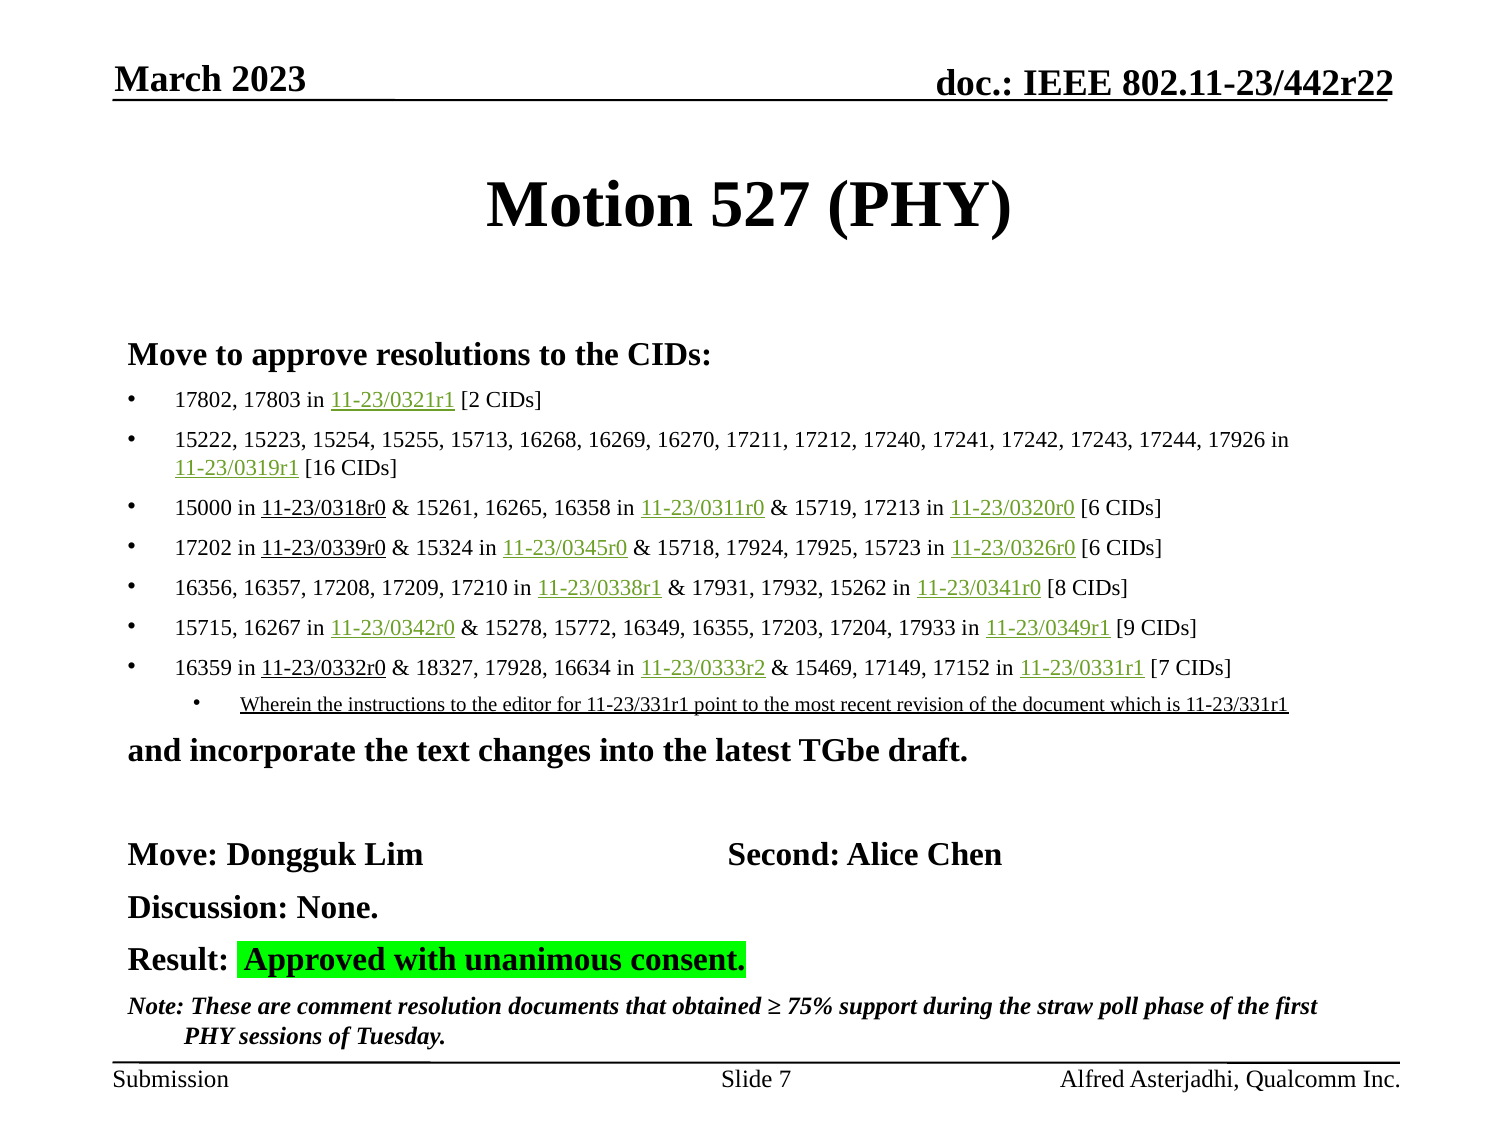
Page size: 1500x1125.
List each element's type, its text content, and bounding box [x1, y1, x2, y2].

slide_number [114, 54, 423, 100]
slide_number Slide 7 [712, 1061, 800, 1123]
title Motion 527 (PHY) [112, 112, 1388, 288]
footer Alfred Asterjadhi, Qualcomm Inc. [878, 1061, 1402, 1093]
list Move to approve resolutions to the CIDs: 17802, 17803 in 11-23/0321r1 [2 CIDs] 15222, 15223, 15254, 15255, 15713, 16268, 16269, 16270, 17211, 17212, 17240, 17241, 17242, 17243, 17244, 17926 in 11-23/0319r1 [16 CIDs] 15000 in 11-23/0318r0 & 15261, 16265, 16358 in 11-23/0311r0 & 15719, 17213 in 11-23/0320r0 [6 CIDs] 17202 in 11-23/0339r0 & 15324 in 11-23/0345r0 & 15718, 17924, 17925, 15723 in 11-23/0326r0 [6 CIDs] 16356, 16357, 17208, 17209, 17210 in 11-23/0338r1 & 17931, 17932, 15262 in 11-23/0341r0 [8 CIDs] 15715, 16267 in 11-23/0342r0 & 15278, 15772, 16349, 16355, 17203, 17204, 17933 in 11-23/0349r1 [9 CIDs] 16359 in 11-23/0332r0 & 18327, 17928, 16634 in 11-23/0333r2 & 15469, 17149, 17152 in 11-23/0331r1 [7 CIDs] Wherein the instructions to the editor for 11-23/331r1 point to the most recent revision of the document which is 11-23/331r1 and incorporate the text changes into the latest TGbe draft. Move: Dongguk Lim Second: Alice Chen Discussion: None. Result: Approved with unanimous consent. Note: These are comment resolution documents that obtained ≥ 75% support during the straw poll phase of the first PHY sessions of Tuesday. [112, 324, 1388, 1063]
